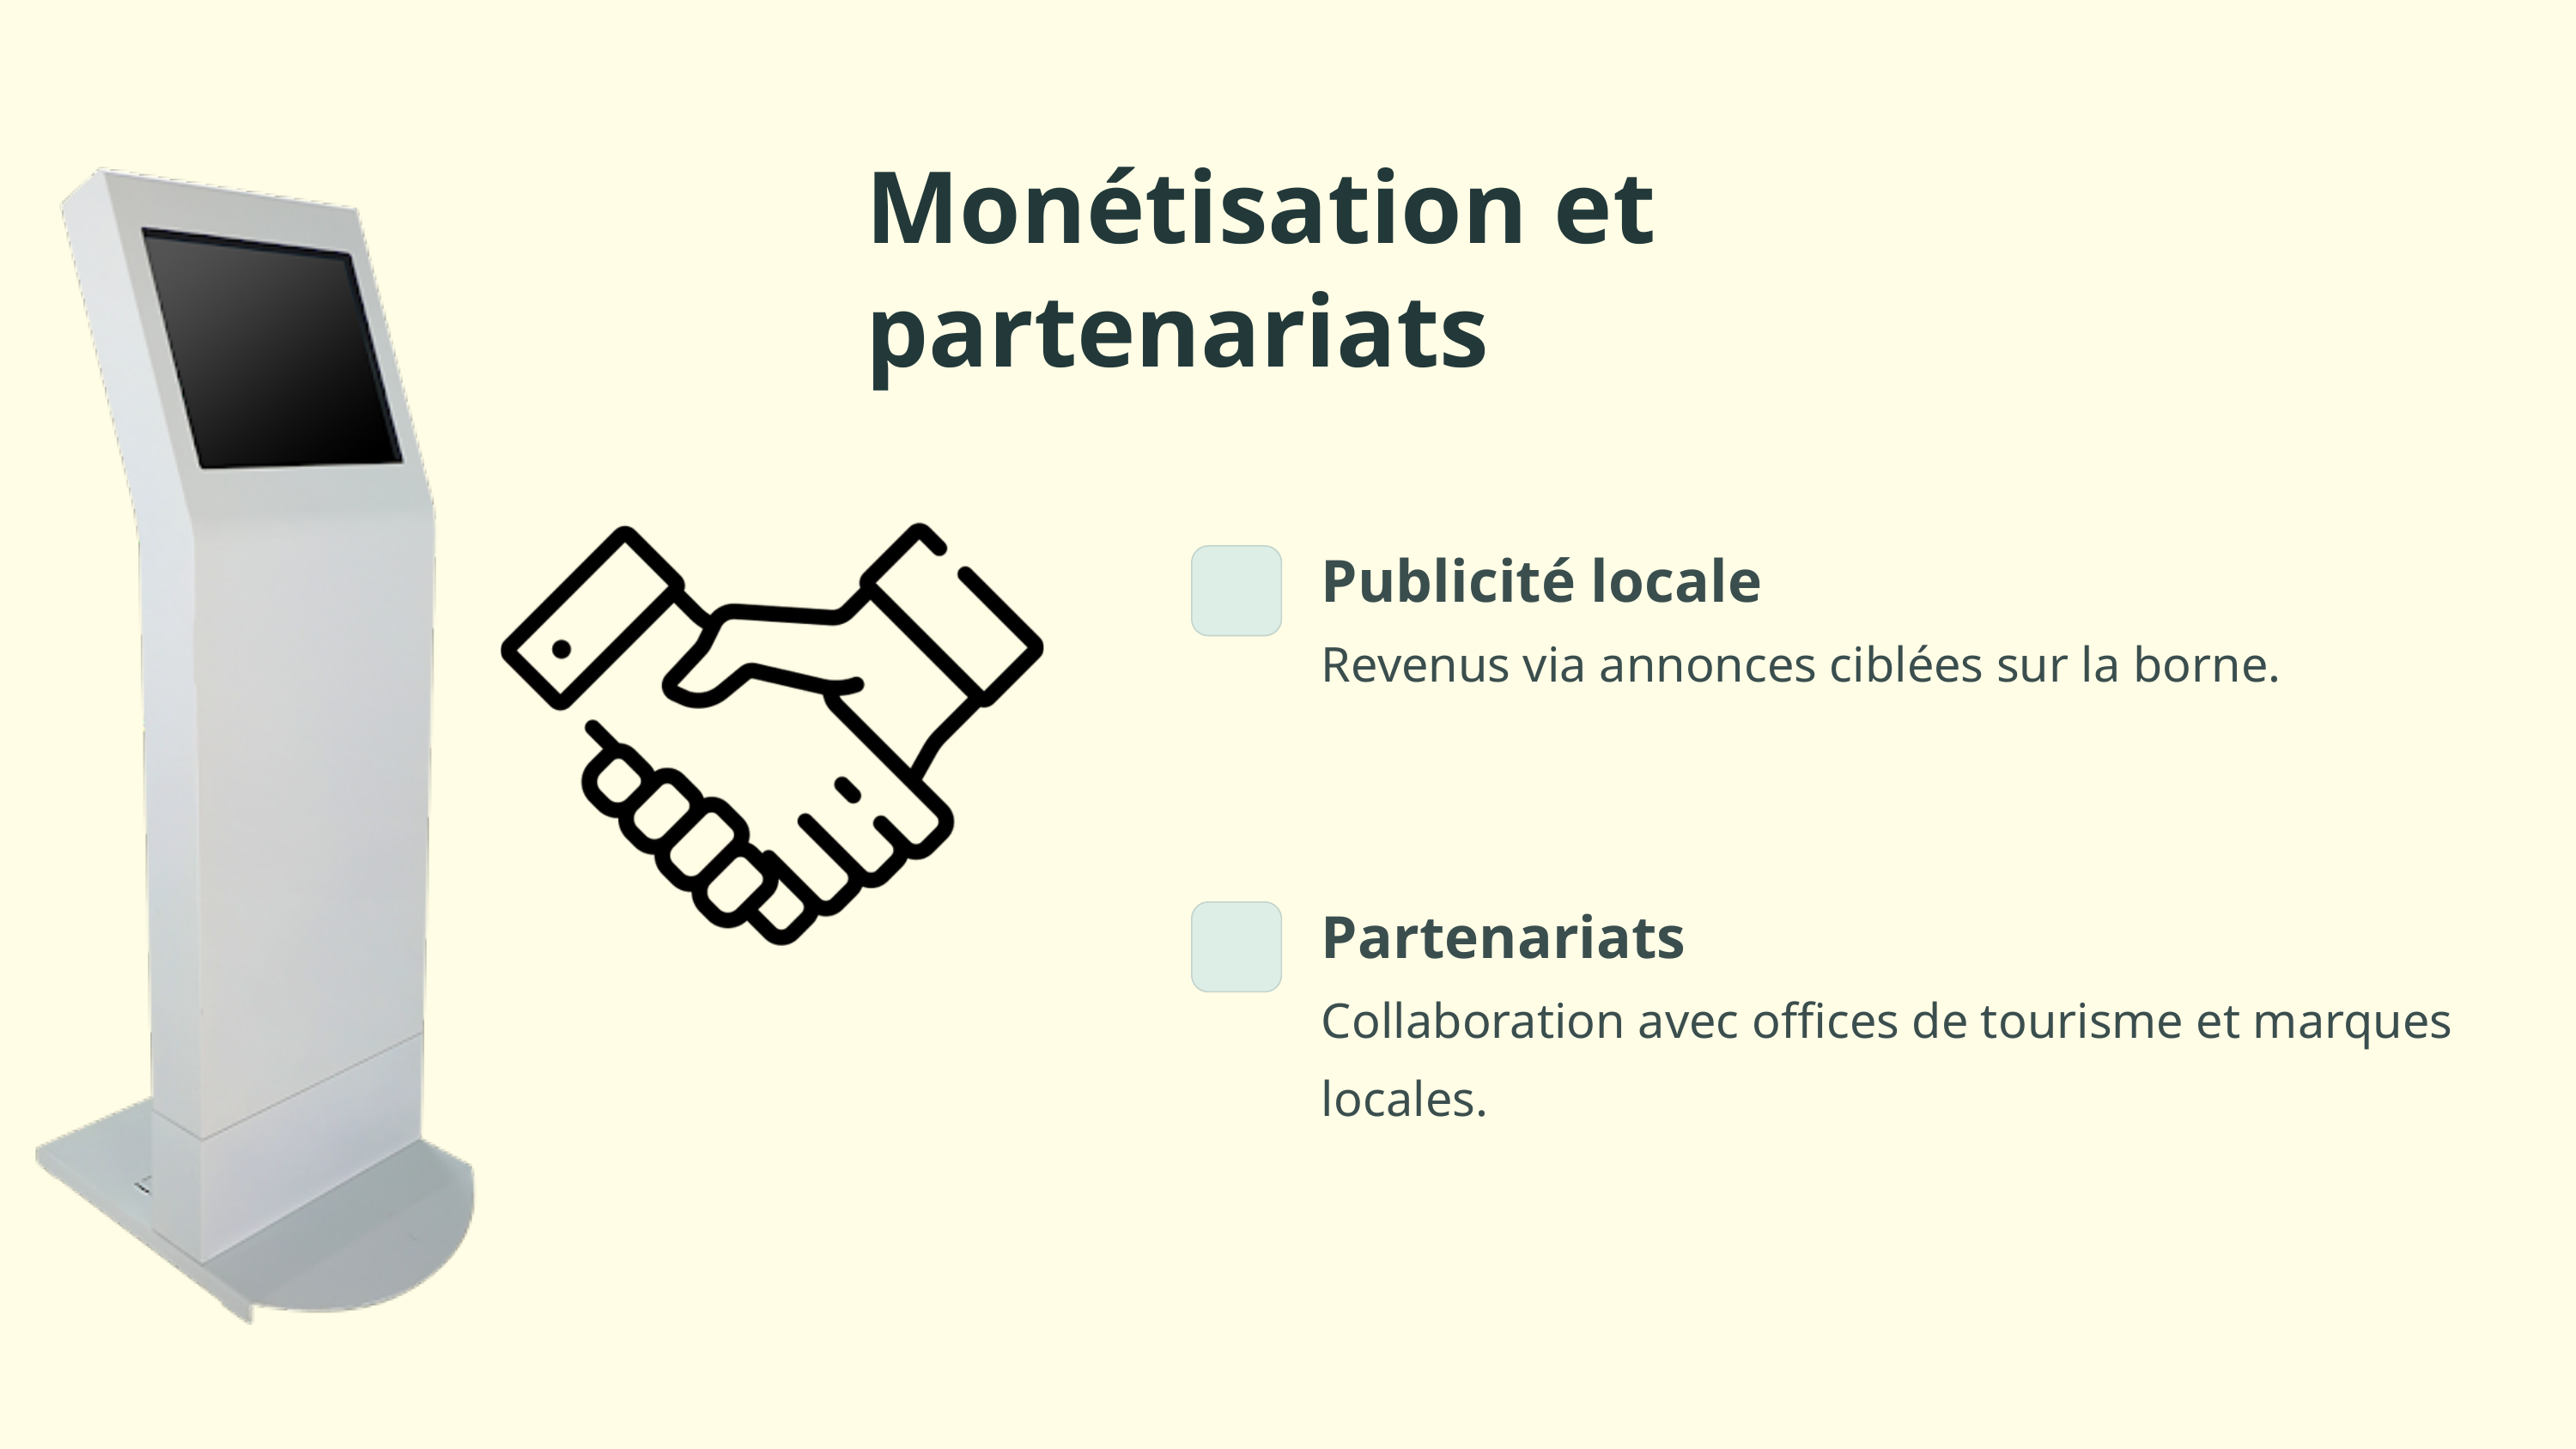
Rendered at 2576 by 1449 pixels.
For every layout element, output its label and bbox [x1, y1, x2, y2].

text_box [1321, 631, 2523, 711]
text_box [1321, 544, 1821, 631]
text_box [1321, 900, 1821, 987]
text_box [866, 144, 2197, 395]
text_box [0, 0, 2576, 1449]
text_box [1190, 900, 1283, 993]
text_box [1321, 987, 2523, 1144]
text_box [1190, 544, 1283, 637]
